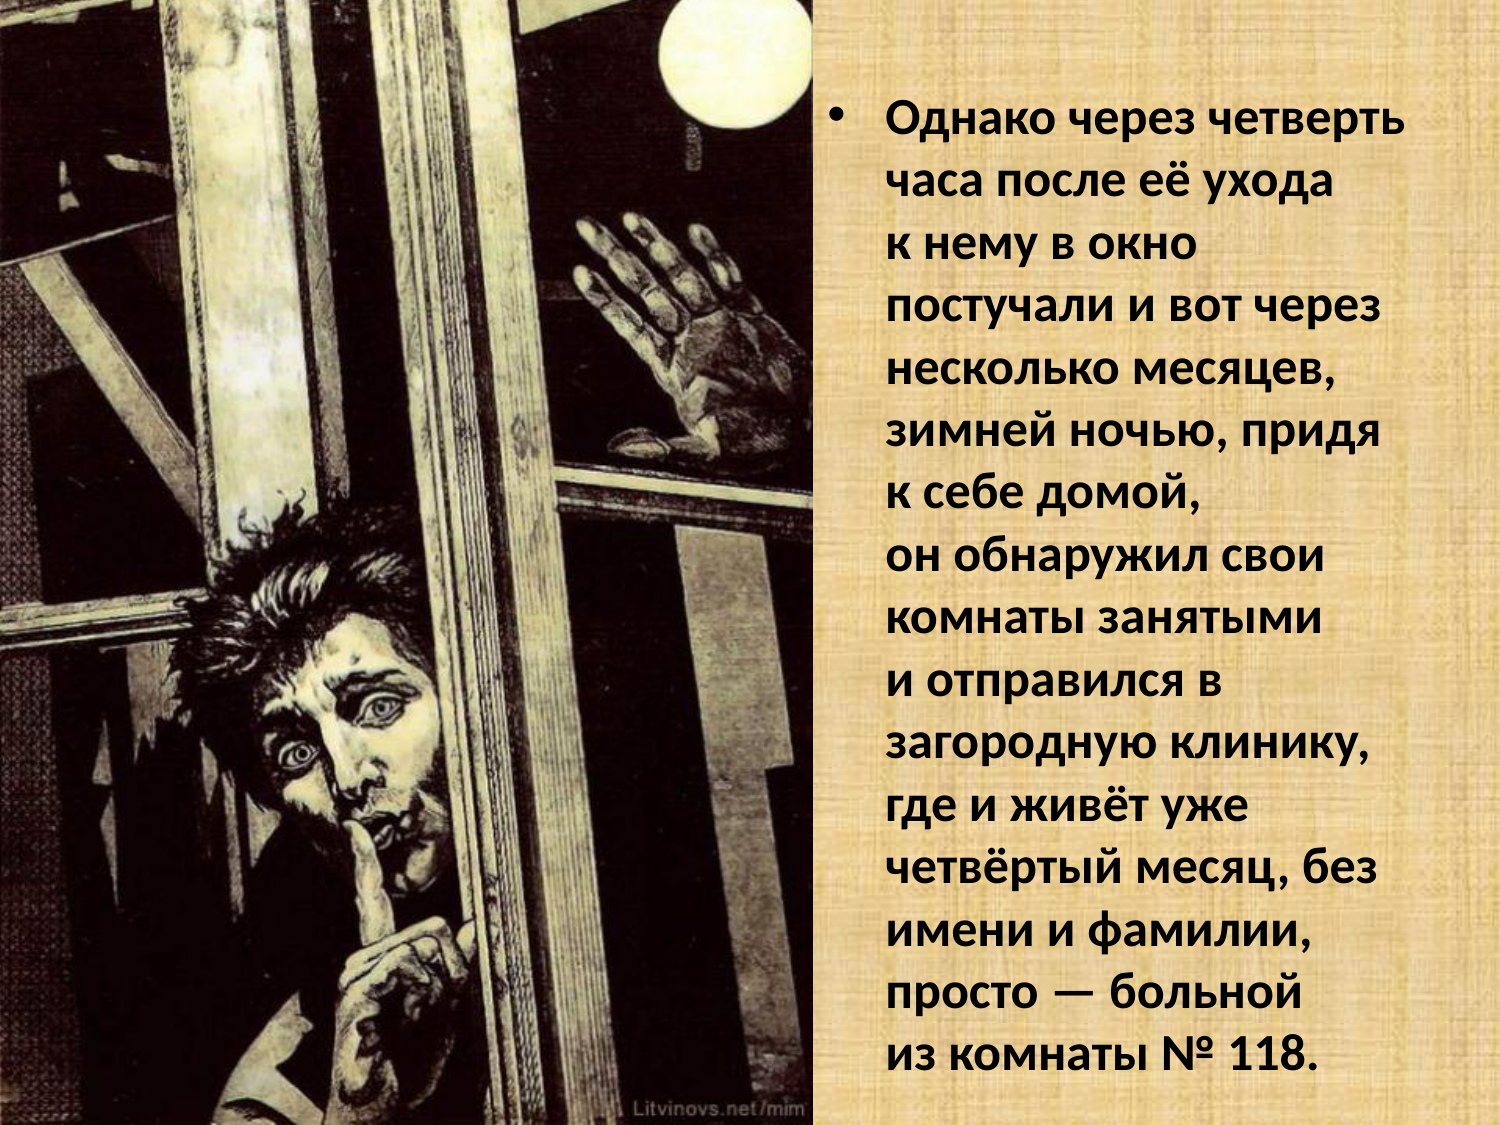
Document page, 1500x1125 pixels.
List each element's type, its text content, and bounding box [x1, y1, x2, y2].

picture [0, 0, 1500, 1125]
list Однако через четверть часа после её ухода к нему в окно постучали и вот через несколько месяцев, зимней ночью, придя к себе домой, он обнаружил свои комнаты занятыми и отправился в загородную клинику, где и живёт уже четвёртый месяц, без имени и фамилии, просто — больной из комнаты № 118. [816, 75, 1450, 1125]
